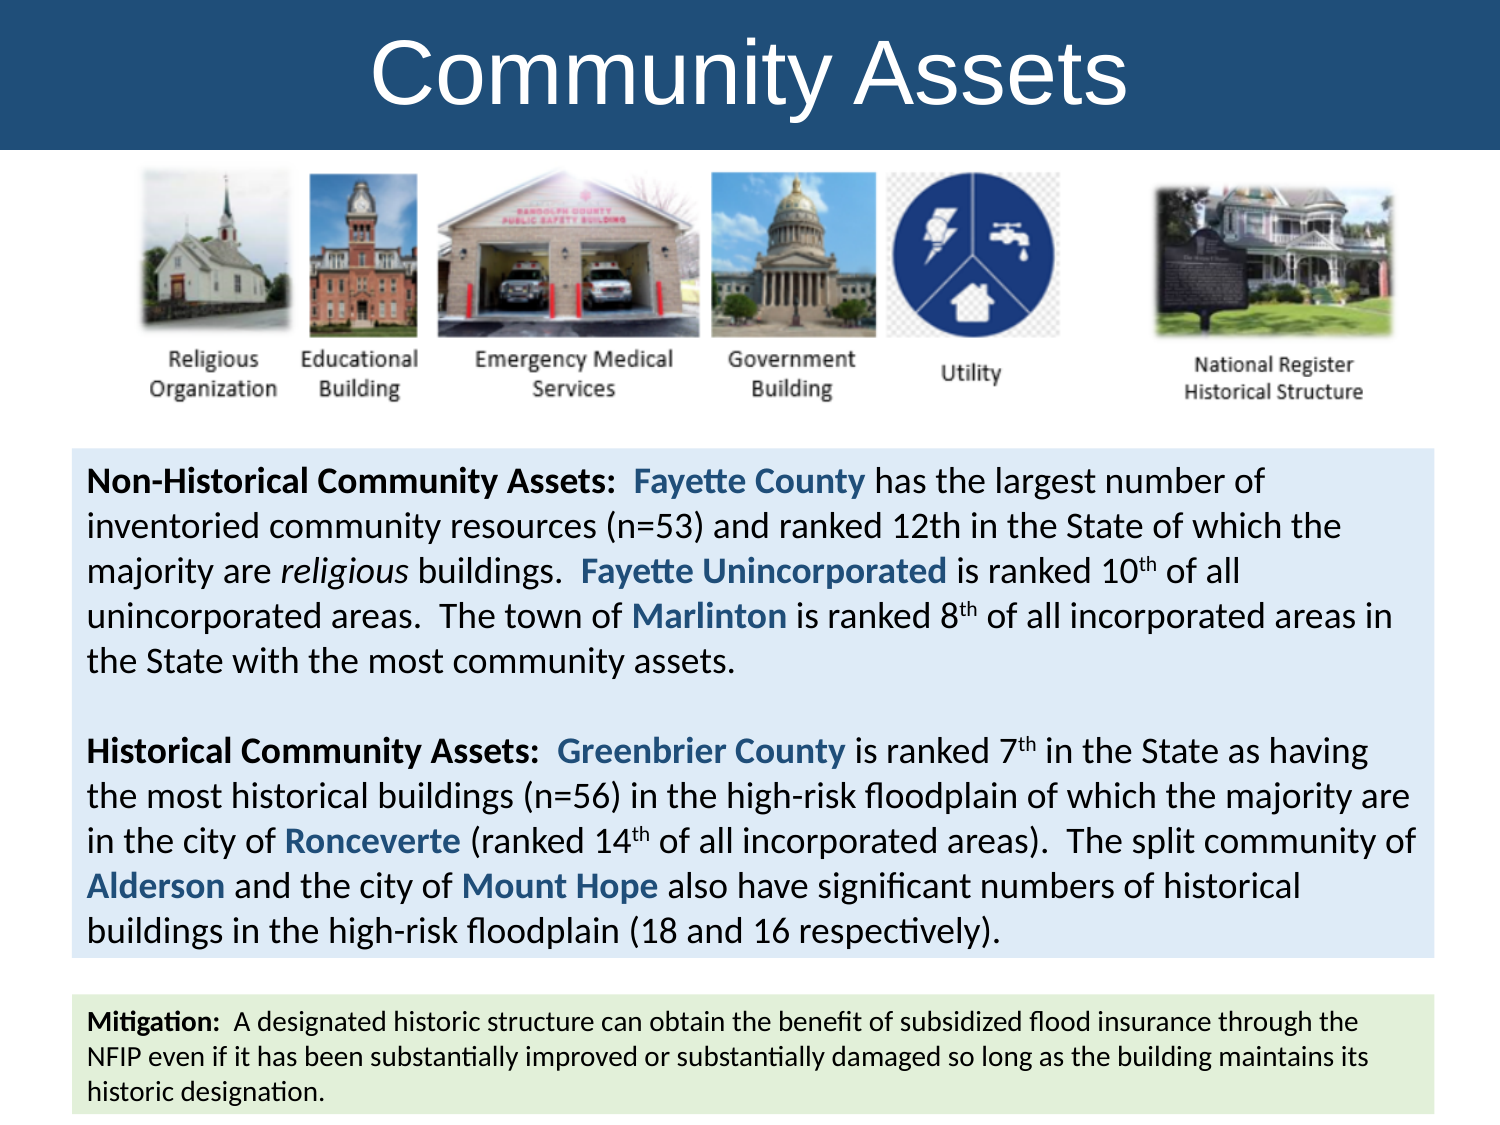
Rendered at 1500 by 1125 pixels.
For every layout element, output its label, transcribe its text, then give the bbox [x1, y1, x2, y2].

text_box Community Assets [0, 0, 1500, 150]
text_box Non-Historical Community Assets: Fayette County has the largest number of inventoried community resources (n=53) and ranked 12th in the State of which the majority are religious buildings. Fayette Unincorporated is ranked 10th of all unincorporated areas. The town of Marlinton is ranked 8th of all incorporated areas in the State with the most community assets. Historical Community Assets: Greenbrier County is ranked 7th in the State as having the most historical buildings (n=56) in the high-risk floodplain of which the majority are in the city of Ronceverte (ranked 14th of all incorporated areas). The split community of Alderson and the city of Mount Hope also have significant numbers of historical buildings in the high-risk floodplain (18 and 16 respectively). [71, 448, 1435, 958]
picture [131, 160, 1064, 418]
picture [1146, 181, 1405, 418]
text_box Mitigation: A designated historic structure can obtain the benefit of subsidized flood insurance through the NFIP even if it has been substantially improved or substantially damaged so long as the building maintains its historic designation. [72, 994, 1435, 1115]
